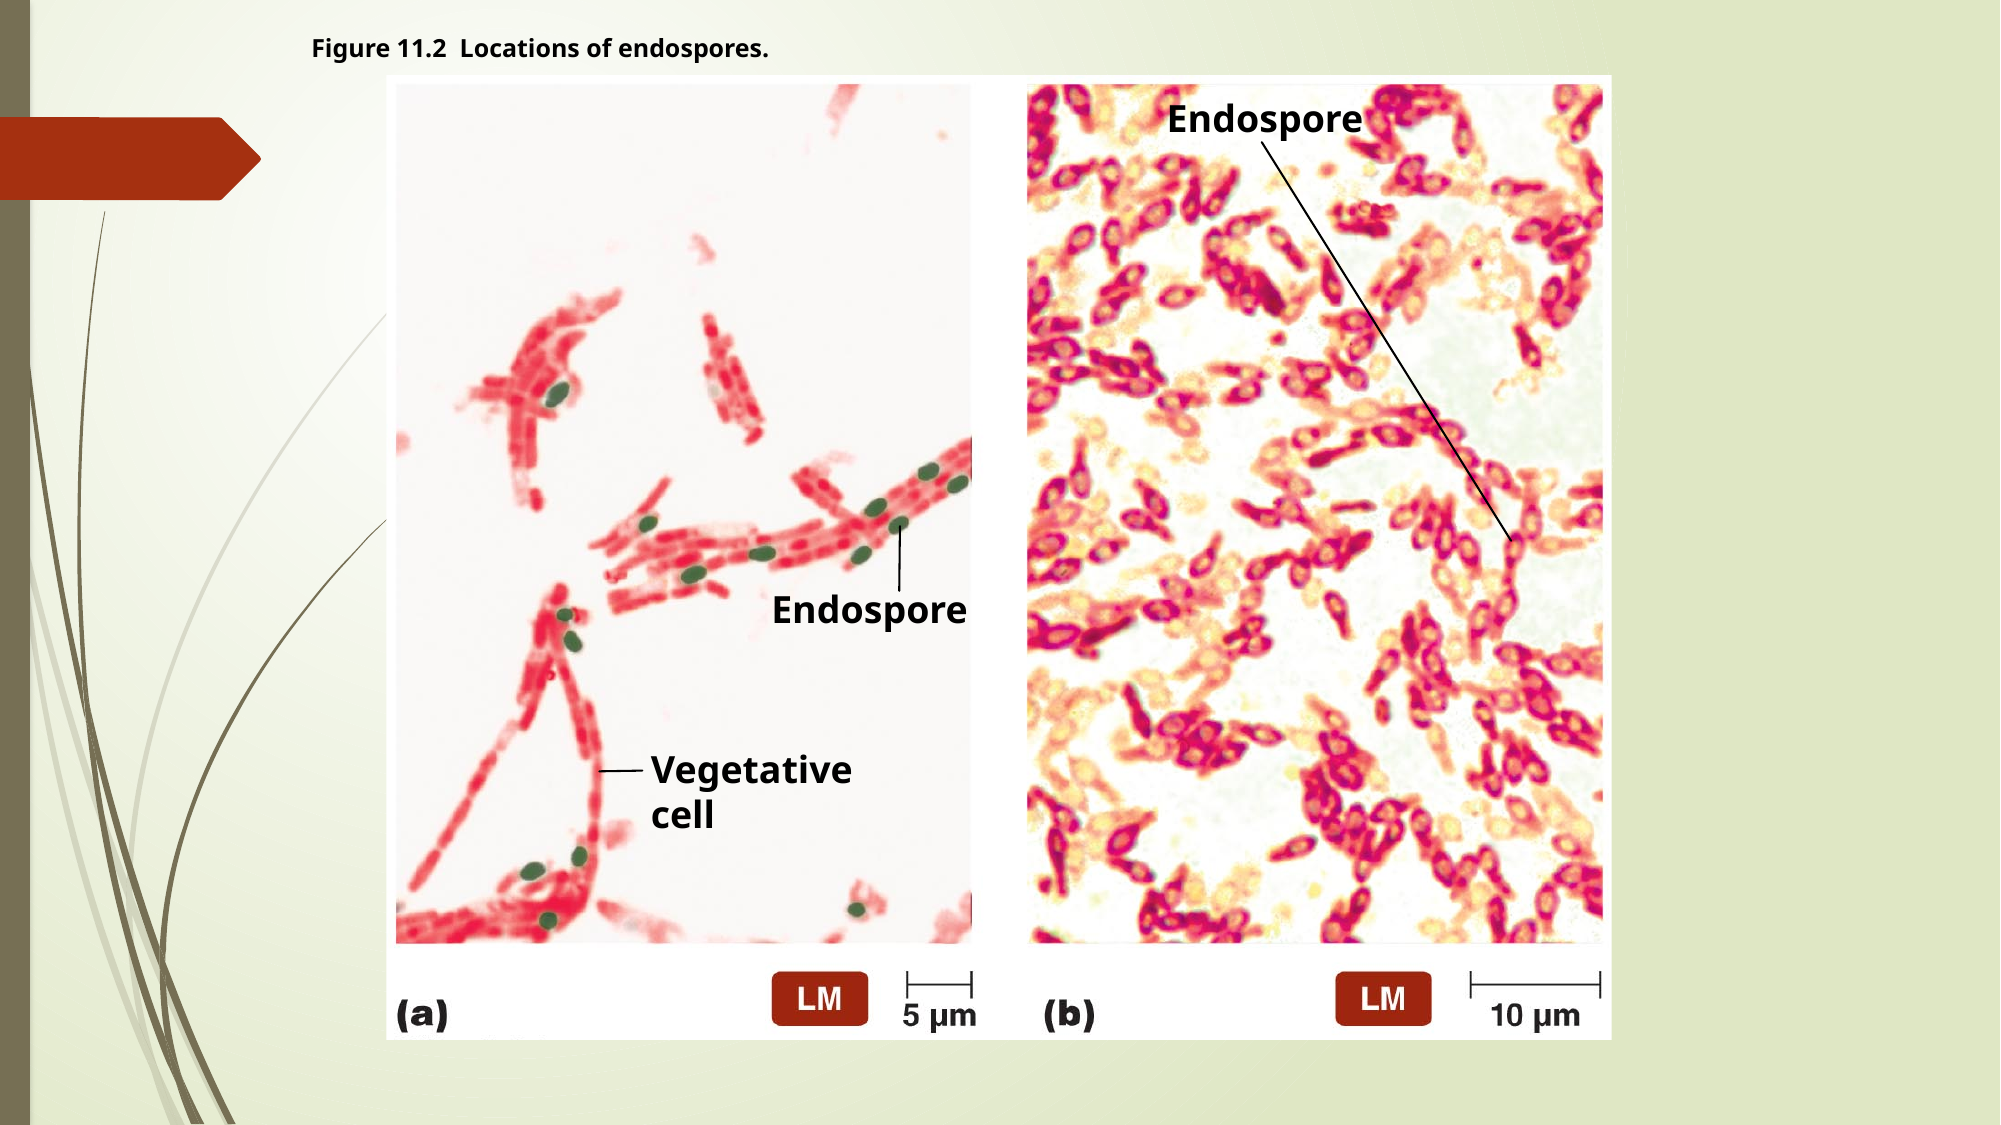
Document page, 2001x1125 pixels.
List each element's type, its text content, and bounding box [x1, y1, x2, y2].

picture [386, 74, 1612, 1040]
title Figure 11.2 Locations of endospores. [296, 24, 1750, 228]
